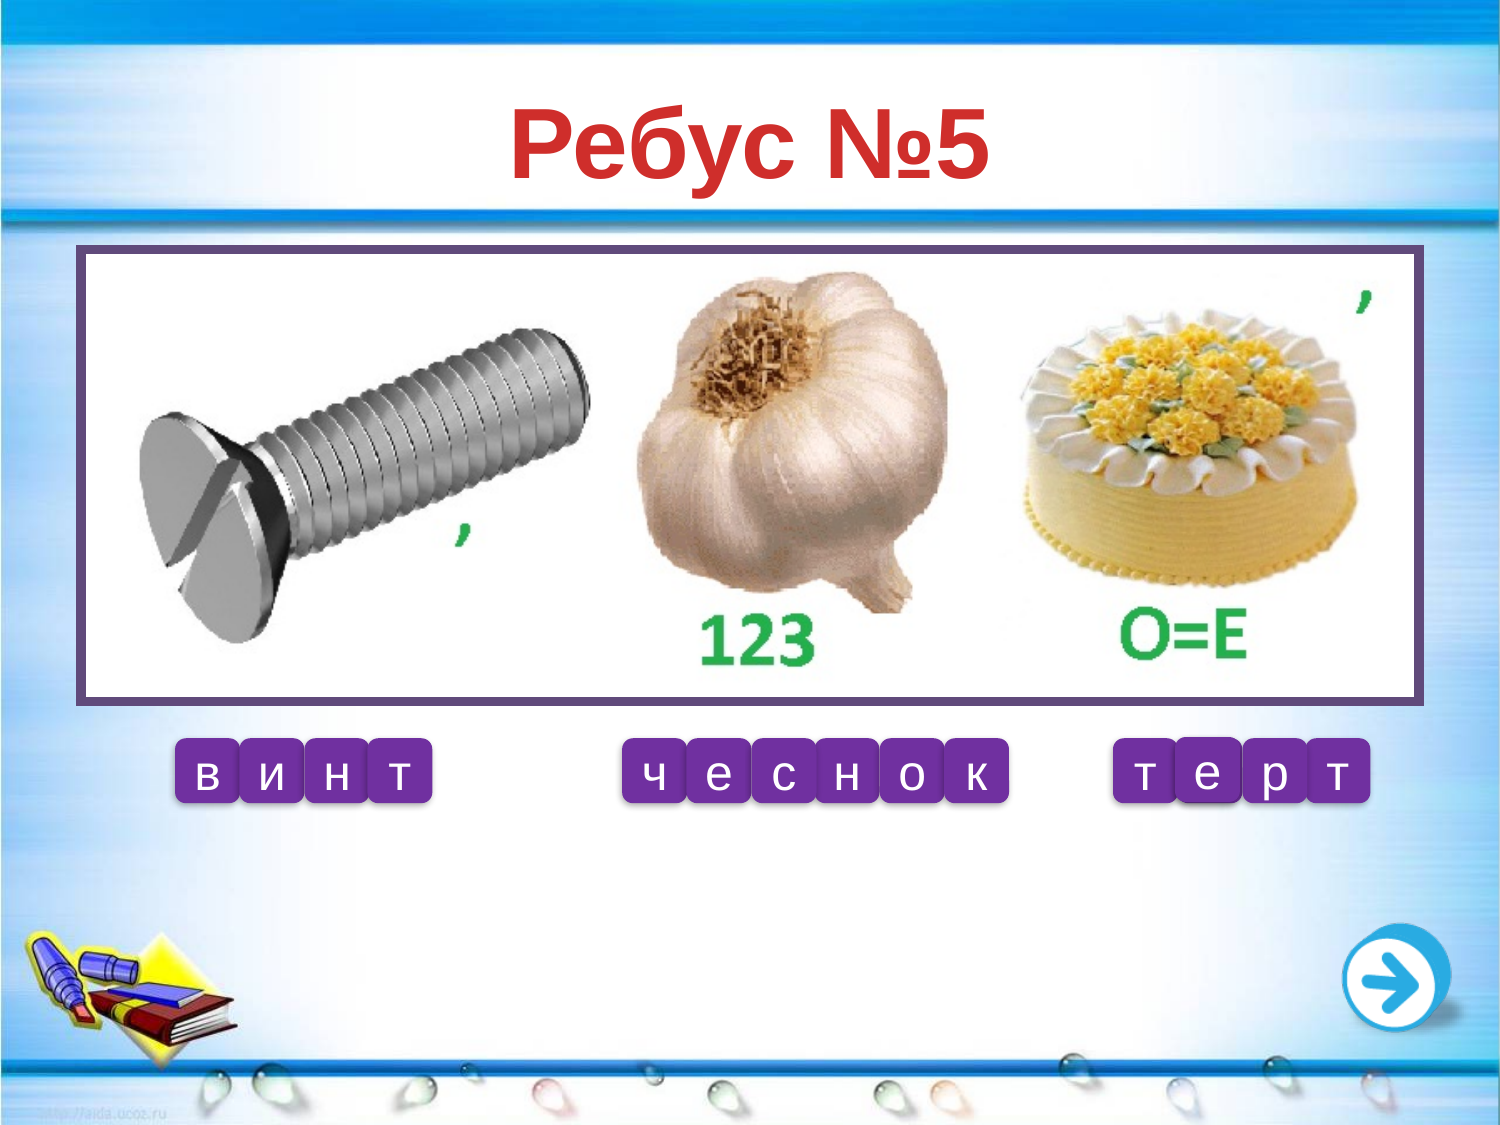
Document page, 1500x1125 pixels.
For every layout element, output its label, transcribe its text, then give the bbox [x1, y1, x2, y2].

text_box т [1308, 738, 1371, 804]
text_box с [751, 738, 817, 804]
text_box в [175, 738, 238, 804]
picture [0, 0, 1500, 1125]
text_box т [367, 738, 433, 804]
text_box е [1174, 737, 1240, 802]
text_box т [1113, 738, 1173, 804]
text_box о [879, 738, 942, 804]
text_box к [944, 738, 1010, 804]
text_box н [304, 738, 366, 804]
text_box н [817, 738, 878, 804]
text_box [0, 917, 205, 1064]
text_box ч [622, 738, 685, 804]
text_box р [1243, 738, 1308, 804]
text_box е [686, 738, 749, 804]
title Ребус №5 [75, 45, 1425, 233]
text_box и [239, 738, 302, 804]
